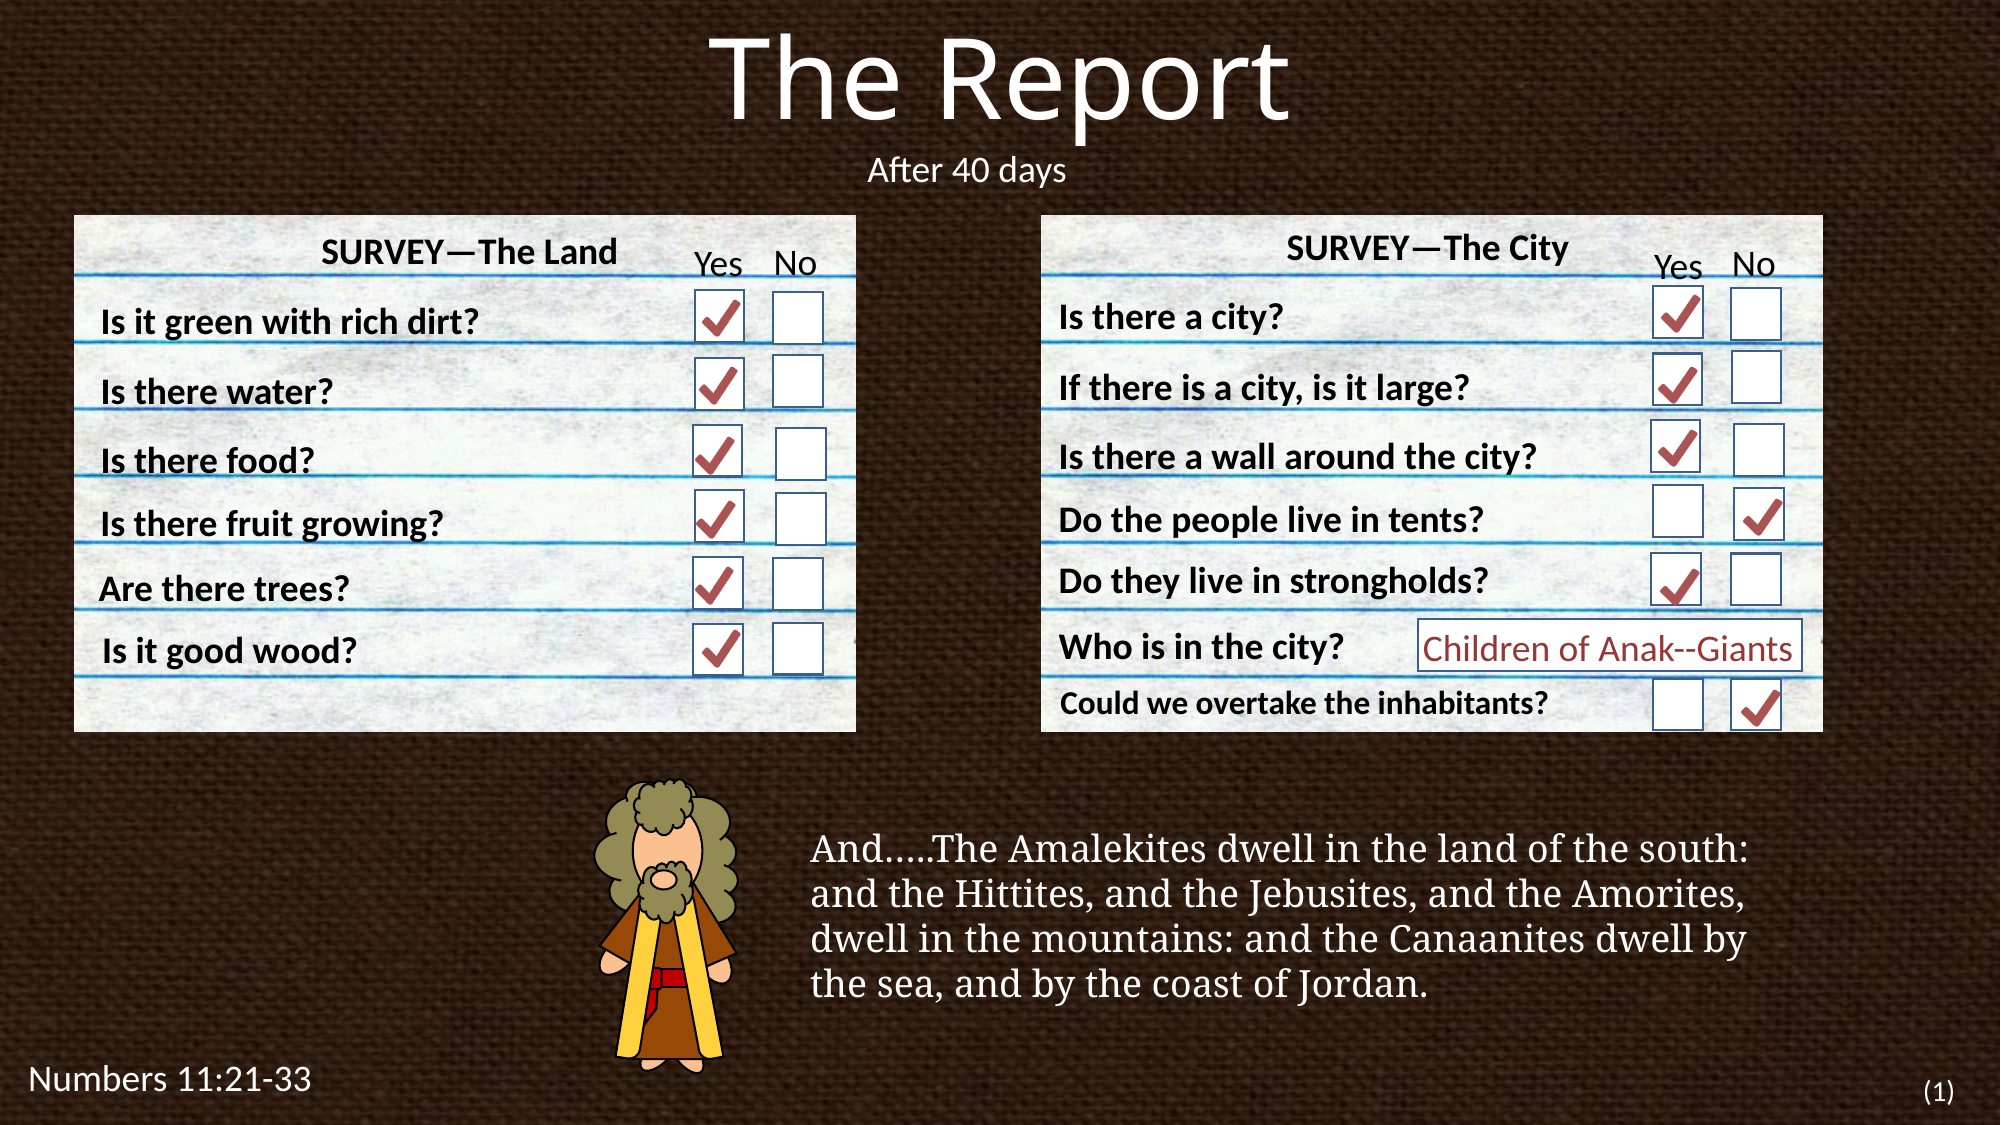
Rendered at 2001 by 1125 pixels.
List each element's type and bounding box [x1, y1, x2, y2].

text_box [1041, 215, 1848, 732]
text_box [594, 778, 740, 1078]
text_box [74, 215, 890, 732]
picture [0, 0, 2000, 1125]
